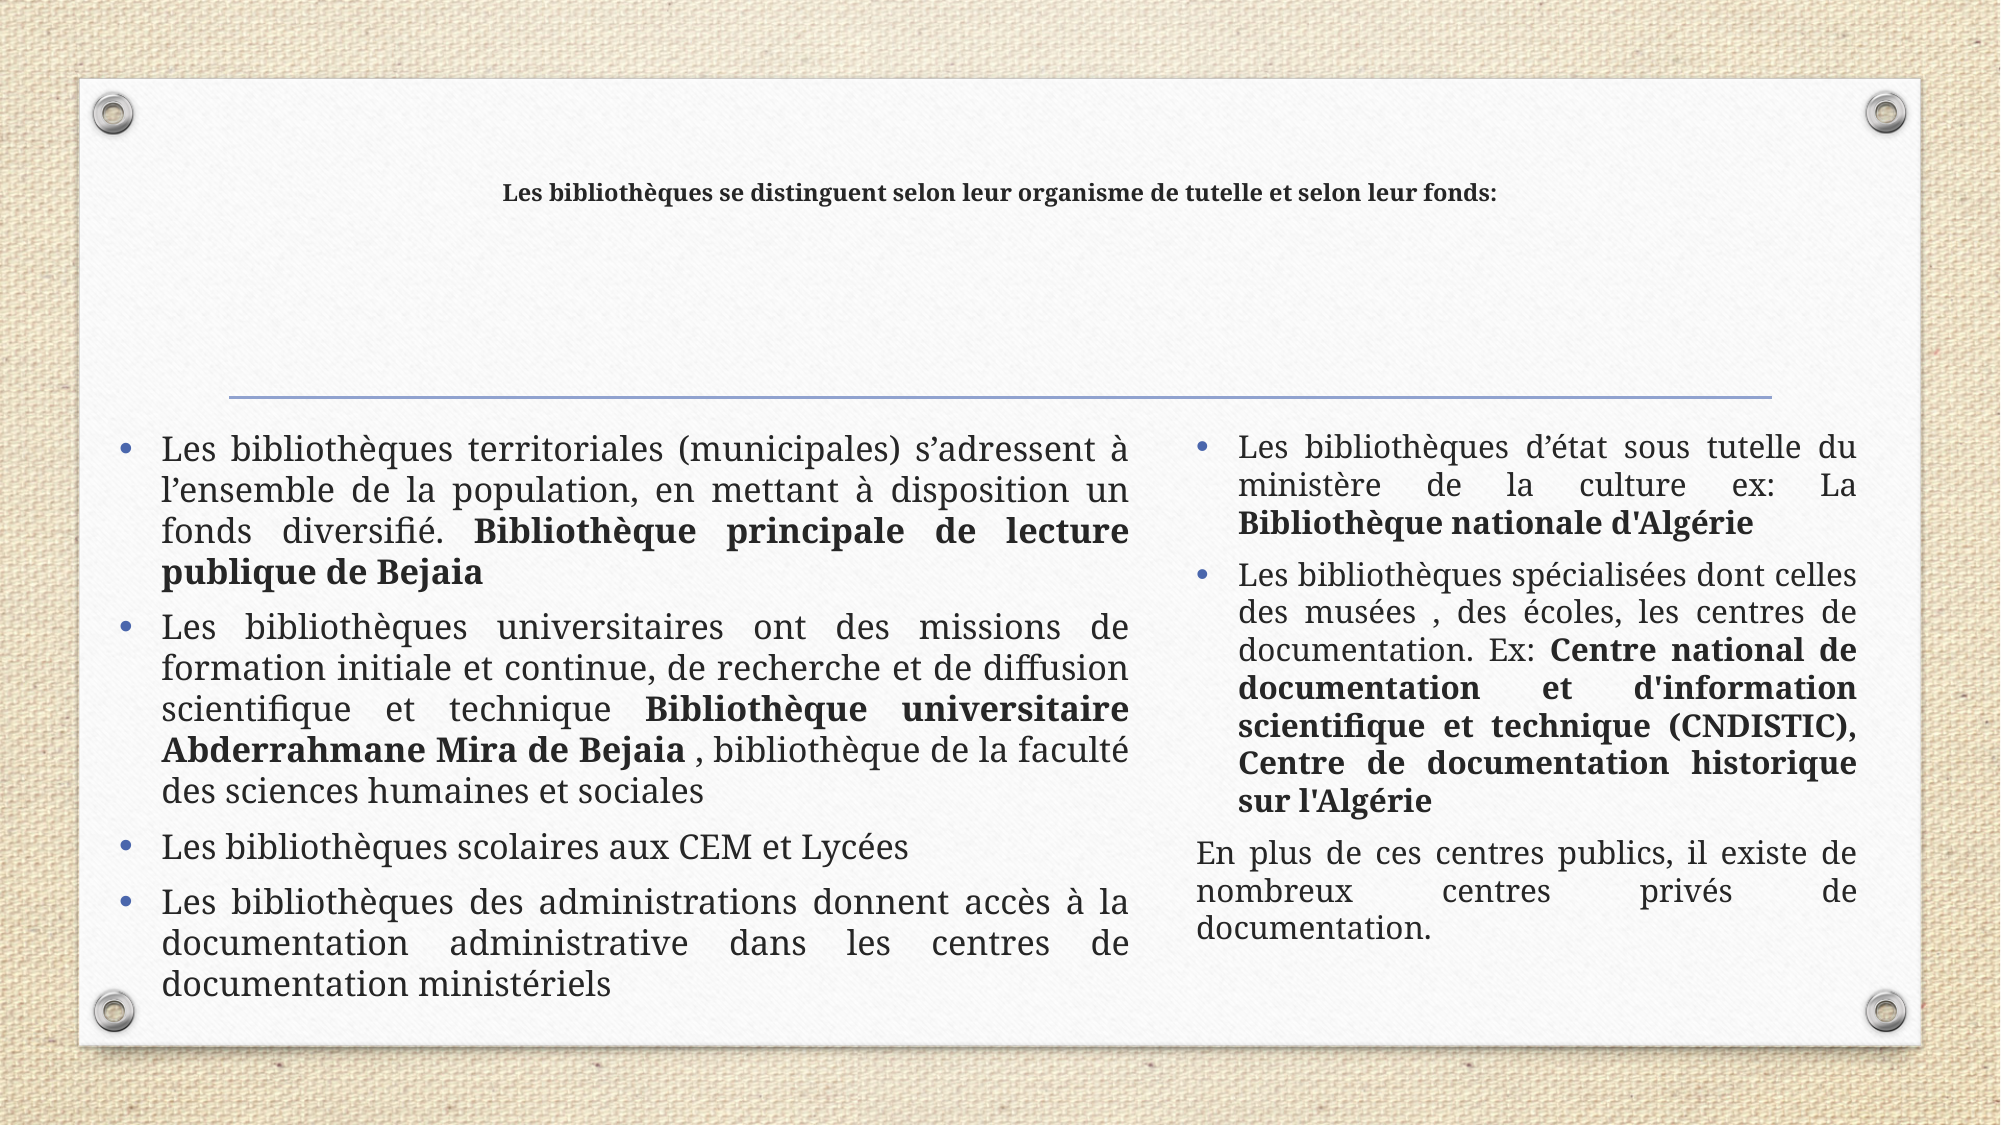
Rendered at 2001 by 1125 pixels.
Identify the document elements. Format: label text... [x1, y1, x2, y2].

title Les bibliothèques se distinguent selon leur organisme de tutelle et selon leur fonds: [212, 113, 1788, 261]
list Les bibliothèques territoriales (municipales) s’adressent à l’ensemble de la population, en mettant à disposition un fonds diversifié. Bibliothèque principale de lecture publique de Bejaia Les bibliothèques universitaires ont des missions de formation initiale et continue, de recherche et de diffusion scientifique et technique Bibliothèque universitaire Abderrahmane Mira de Bejaia , bibliothèque de la faculté des sciences humaines et sociales Les bibliothèques scolaires aux CEM et Lycées Les bibliothèques des administrations donnent accès à la documentation administrative dans les centres de documentation ministériels [104, 420, 1145, 1020]
picture [0, 0, 2001, 1125]
list Les bibliothèques d’état sous tutelle du ministère de la culture ex: La Bibliothèque nationale d'Algérie Les bibliothèques spécialisées dont celles des musées , des écoles, les centres de documentation. Ex: Centre national de documentation et d'information scientifique et technique (CNDISTIC), Centre de documentation historique sur l'Algérie En plus de ces centres publics, il existe de nombreux centres privés de documentation. [1181, 420, 1873, 984]
